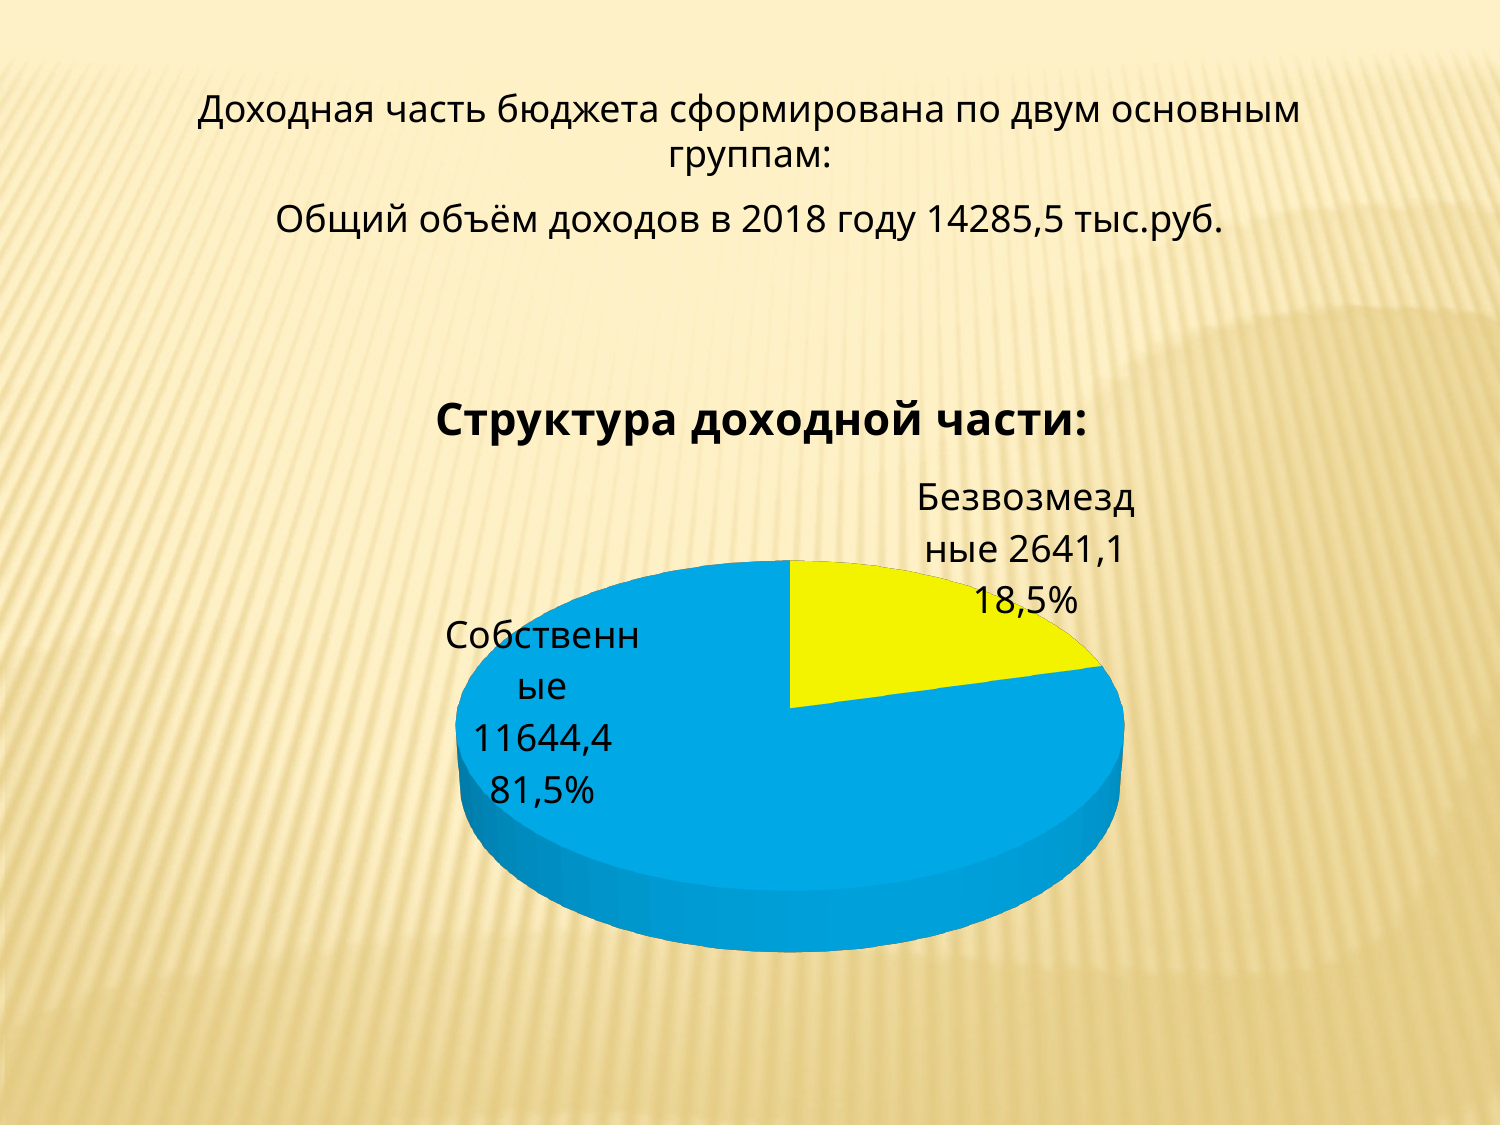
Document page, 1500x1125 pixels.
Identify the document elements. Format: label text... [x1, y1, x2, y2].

chart [140, 351, 1383, 1044]
picture [0, 0, 1500, 1125]
text_box Доходная часть бюджета сформирована по двум основным группам: Общий объём доходов в 2018 году 14285,5 тыс.руб. [135, 78, 1365, 248]
